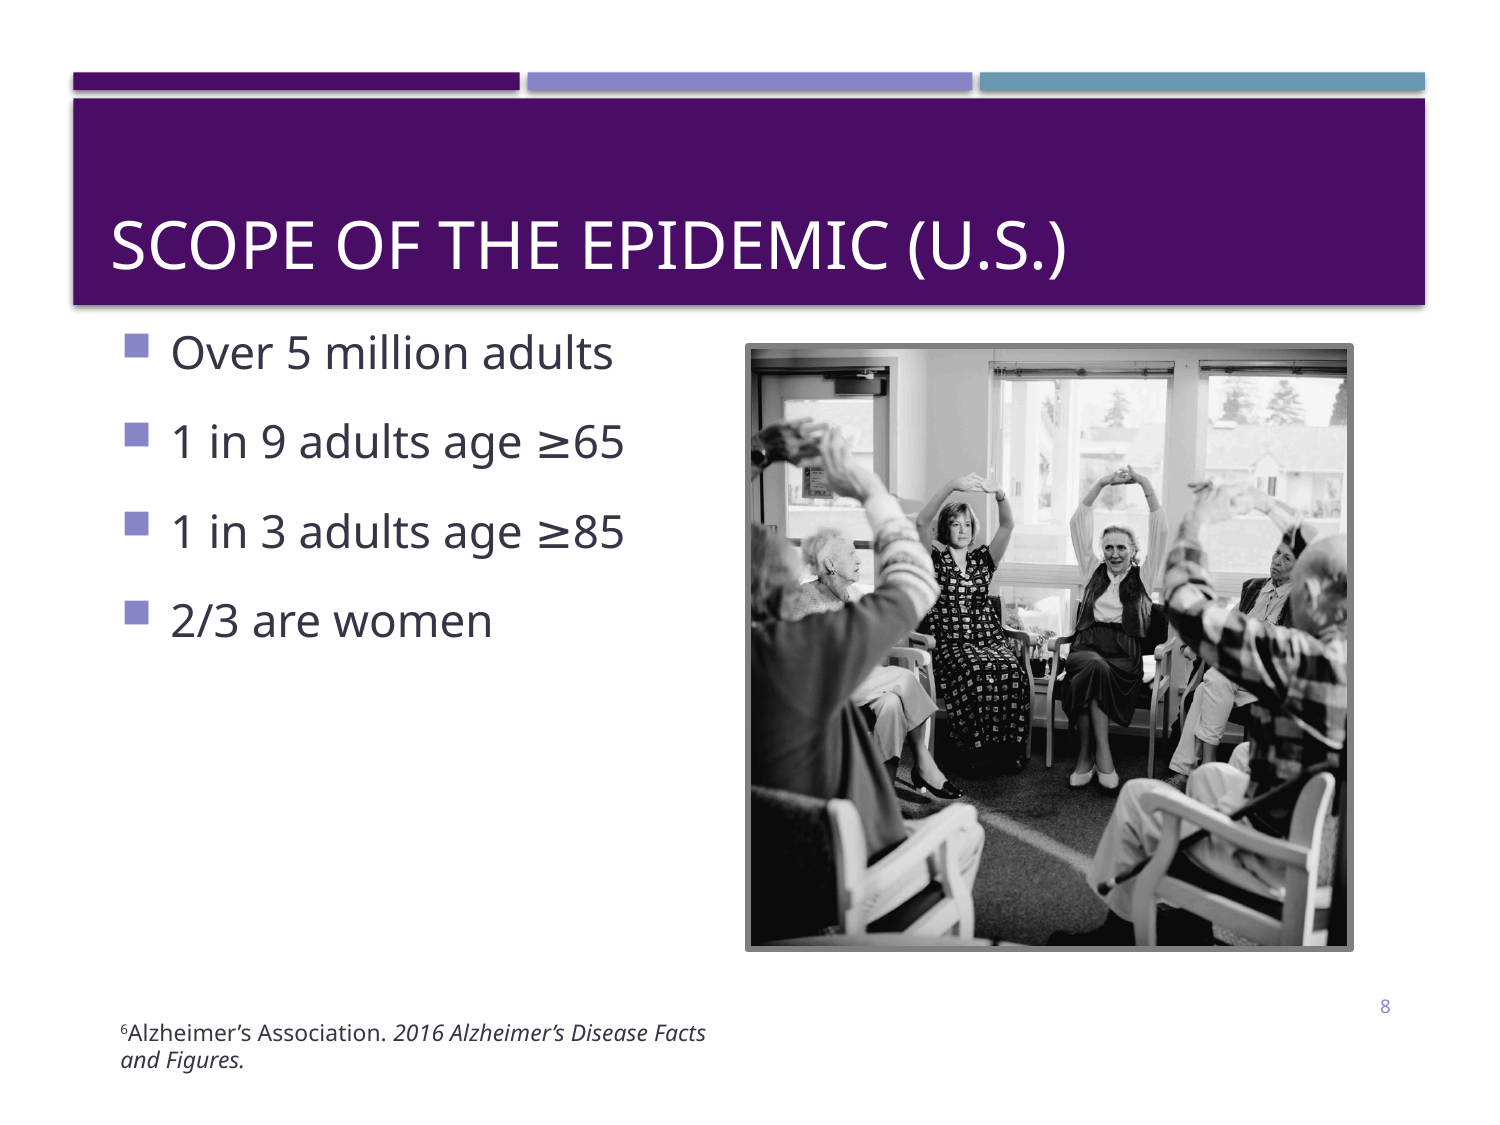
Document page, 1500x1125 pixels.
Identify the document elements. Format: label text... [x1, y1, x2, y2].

list Over 5 million adults 1 in 9 adults age ≥65 1 in 3 adults age ≥85 2/3 are women 6Alzheimer’s Association. 2016 Alzheimer’s Disease Facts and Figures. [105, 513, 751, 974]
slide_number 8 [1279, 977, 1406, 1037]
title Scope of the Epidemic (U.S.) [95, 112, 1406, 291]
picture [750, 348, 1348, 947]
